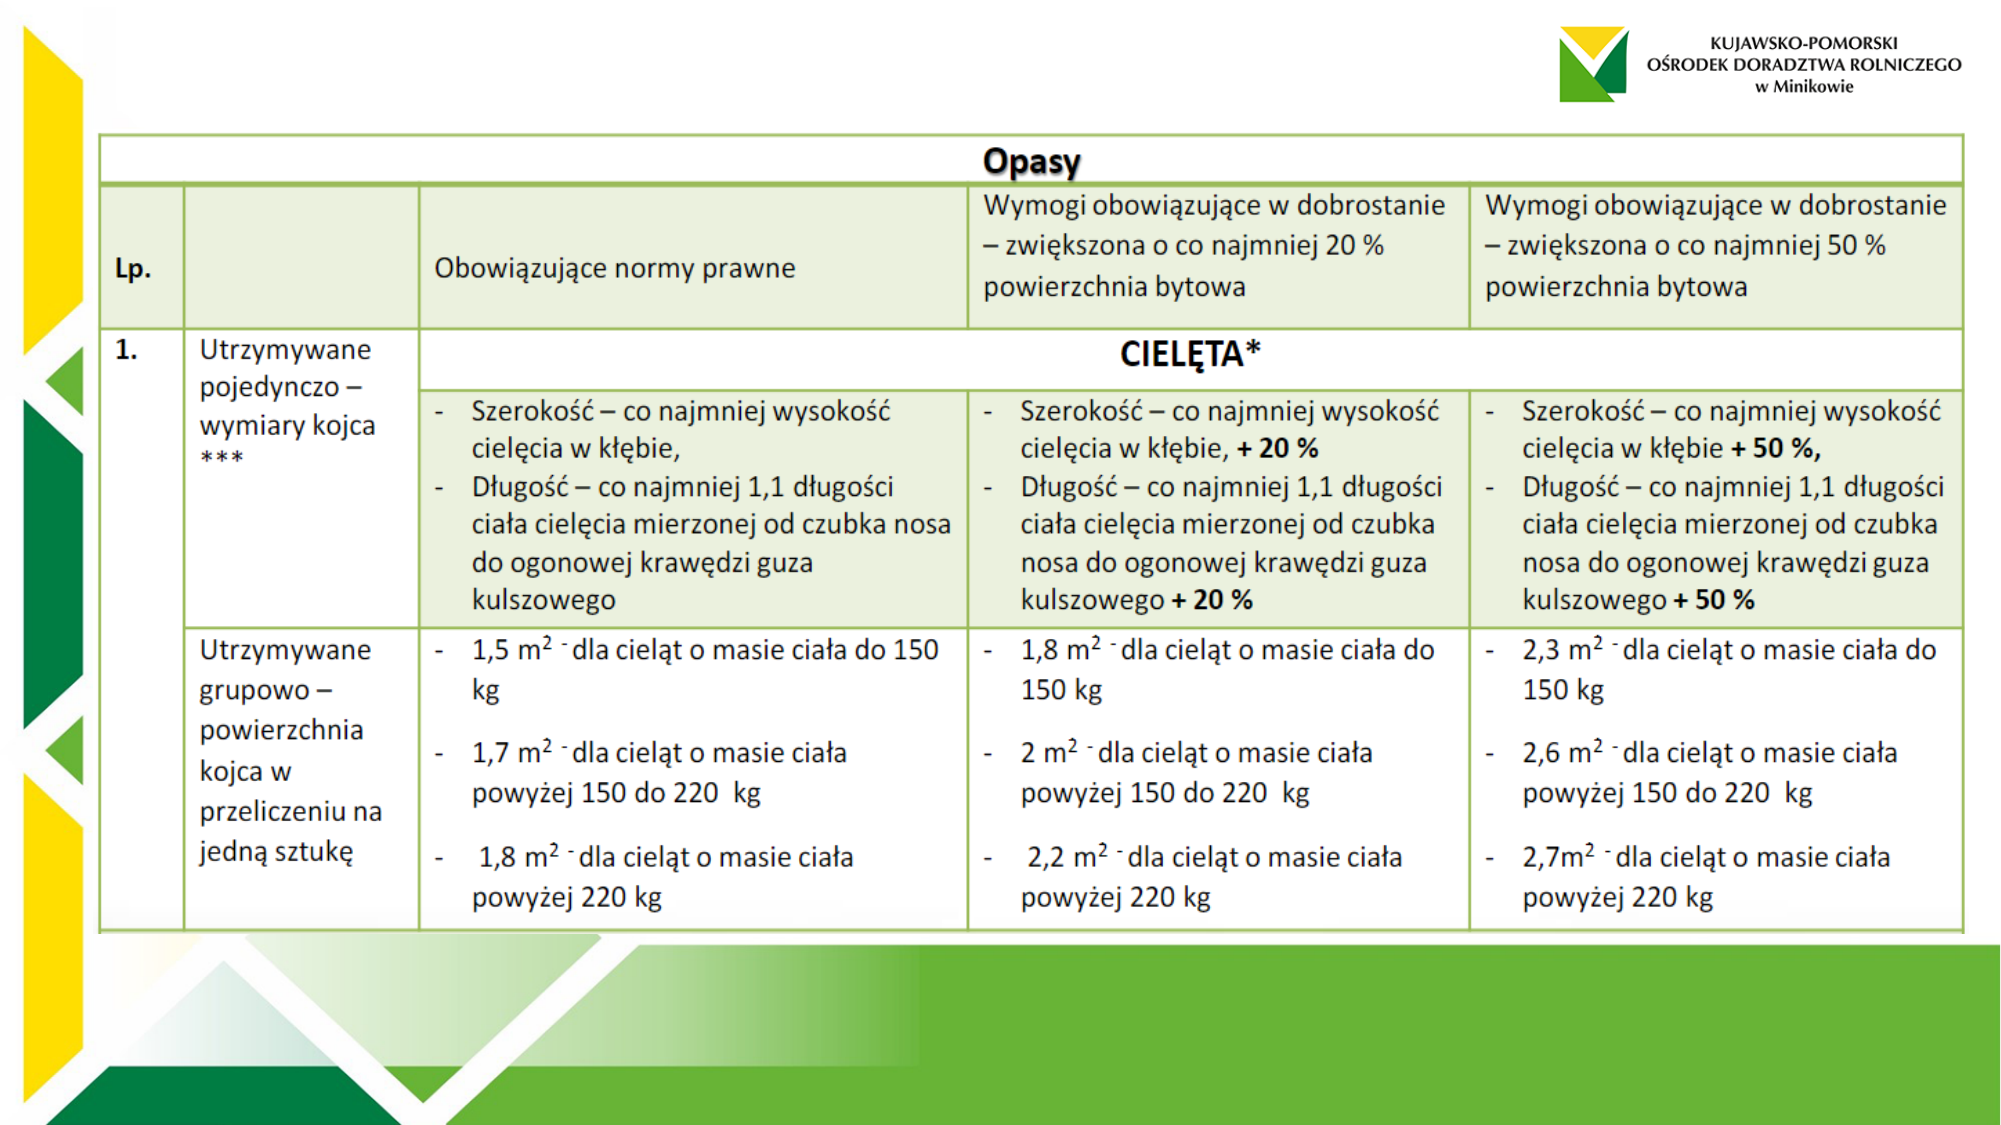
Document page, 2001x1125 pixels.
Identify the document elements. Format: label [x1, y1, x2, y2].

picture [0, 0, 2001, 1125]
list [93, 129, 1968, 934]
